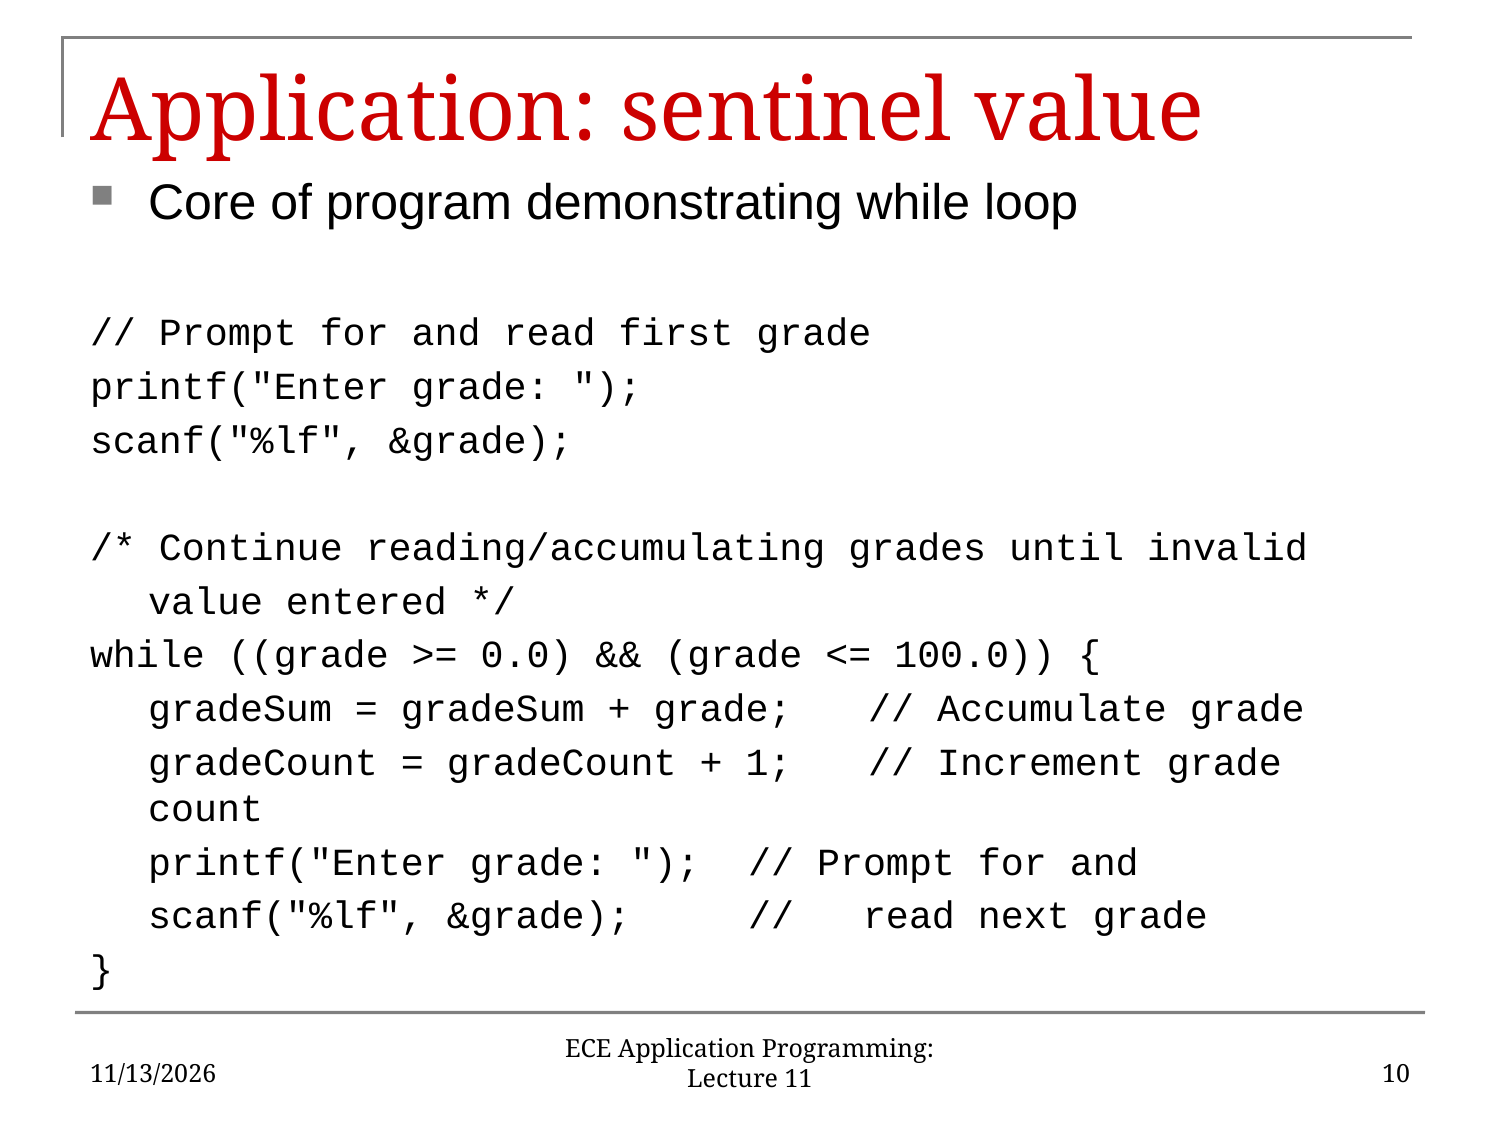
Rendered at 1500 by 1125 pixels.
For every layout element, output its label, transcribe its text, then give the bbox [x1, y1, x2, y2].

title Application: sentinel value [75, 45, 1425, 162]
footer ECE Application Programming: Lecture 11 [512, 1024, 988, 1101]
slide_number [74, 1023, 426, 1100]
slide_number 10 [1074, 1023, 1426, 1100]
list Core of program demonstrating while loop // Prompt for and read first grade printf("Enter grade: "); scanf("%lf", &grade); /* Continue reading/accumulating grades until invalid value entered */ while ((grade >= 0.0) && (grade <= 100.0)) { gradeSum = gradeSum + grade; // Accumulate grade gradeCount = gradeCount + 1; // Increment grade count printf("Enter grade: "); // Prompt for and scanf("%lf", &grade); // read next grade } [75, 162, 1425, 1006]
